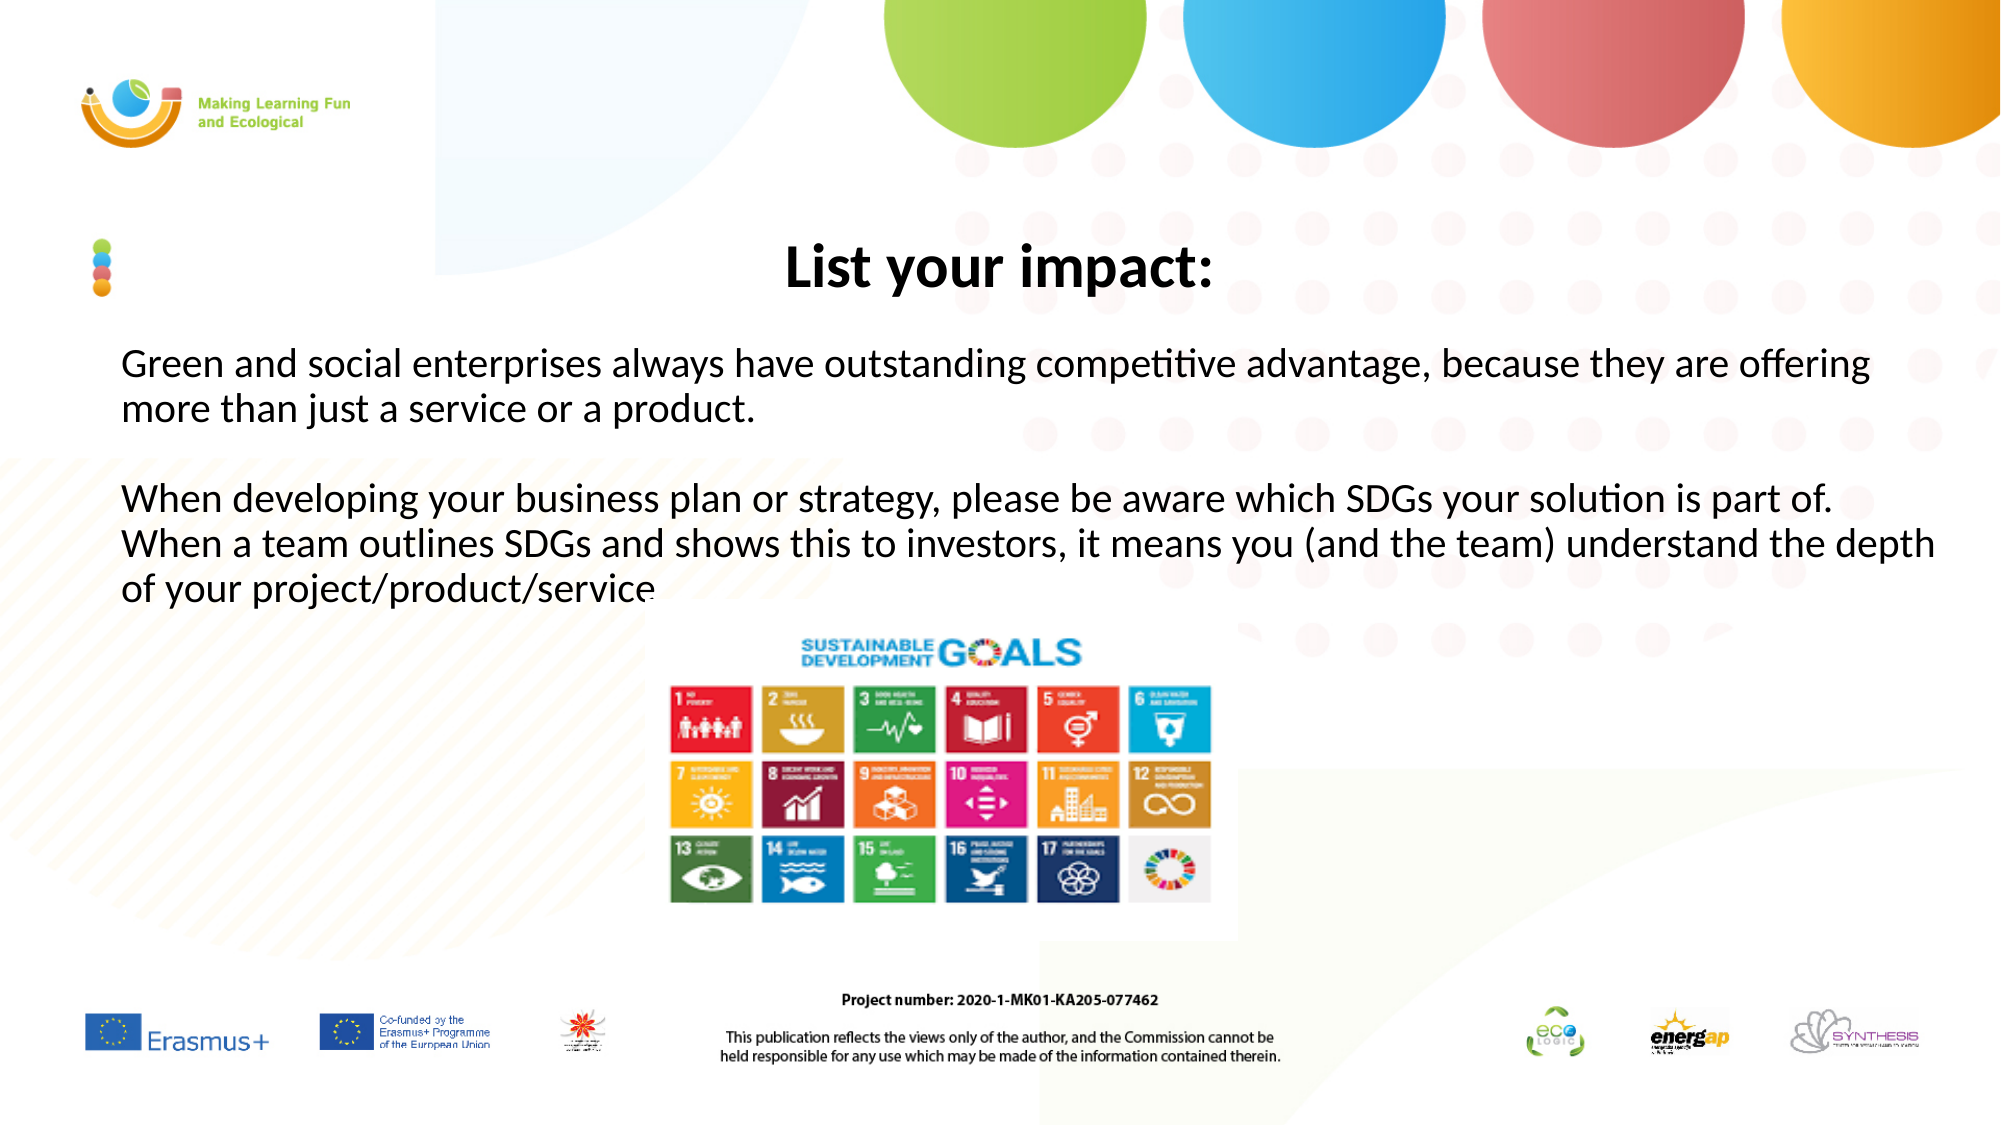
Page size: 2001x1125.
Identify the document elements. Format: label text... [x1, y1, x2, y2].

picture [0, 0, 2001, 1125]
title List your impact: [68, 162, 1932, 322]
subtitle Green and social enterprises always have outstanding competitive advantage, because they are offering more than just a service or a product. When developing your business plan or strategy, please be aware which SDGs your solution is part of. When a team outlines SDGs and shows this to investors, it means you (and the team) understand the depth of your project/product/service [100, 321, 1965, 942]
